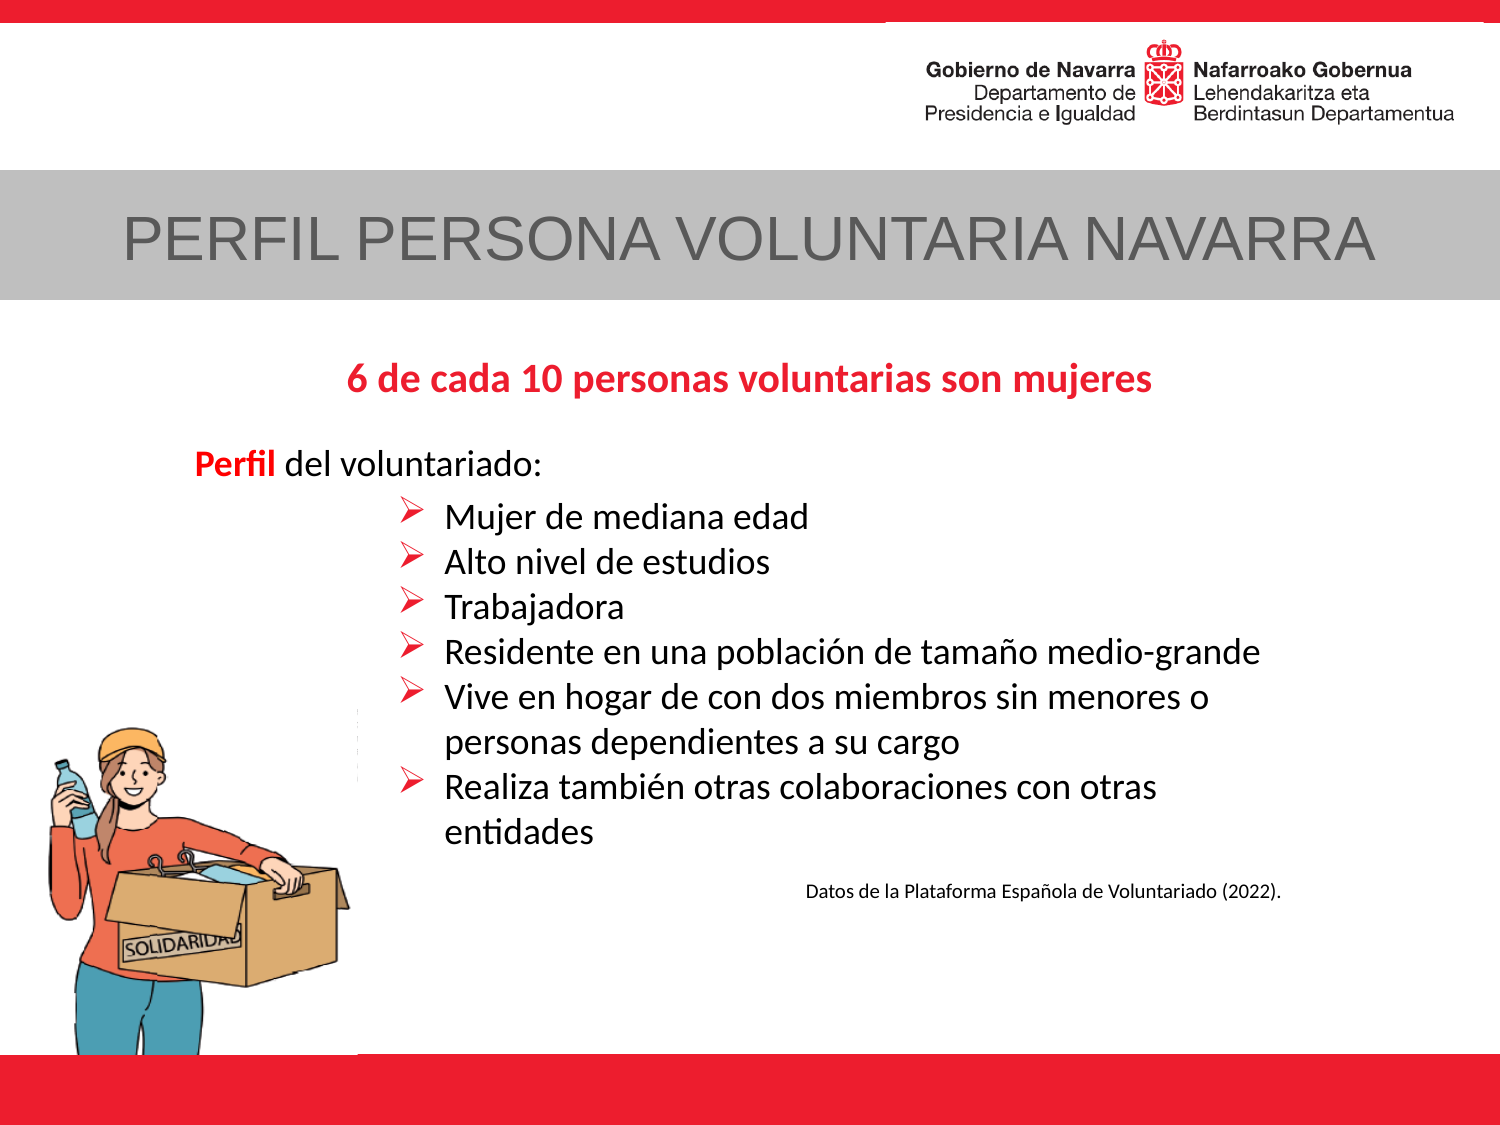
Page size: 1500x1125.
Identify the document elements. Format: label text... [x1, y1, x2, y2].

text_box PERFIL PERSONA VOLUNTARIA NAVARRA [0, 170, 1500, 300]
text_box 6 de cada 10 personas voluntarias son mujeres [304, 343, 1196, 454]
picture [0, 1054, 1500, 1125]
text_box Mujer de mediana edad Alto nivel de estudios Trabajadora Residente en una población de tamaño medio-grande Vive en hogar de con dos miembros sin menores o personas dependientes a su cargo Realiza también otras colaboraciones con otras entidades Datos de la Plataforma Española de Voluntariado (2022). [382, 484, 1297, 910]
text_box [0, 701, 388, 1055]
text_box Perfil del voluntariado: [179, 431, 695, 492]
picture [0, 0, 1500, 23]
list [885, 22, 1484, 145]
